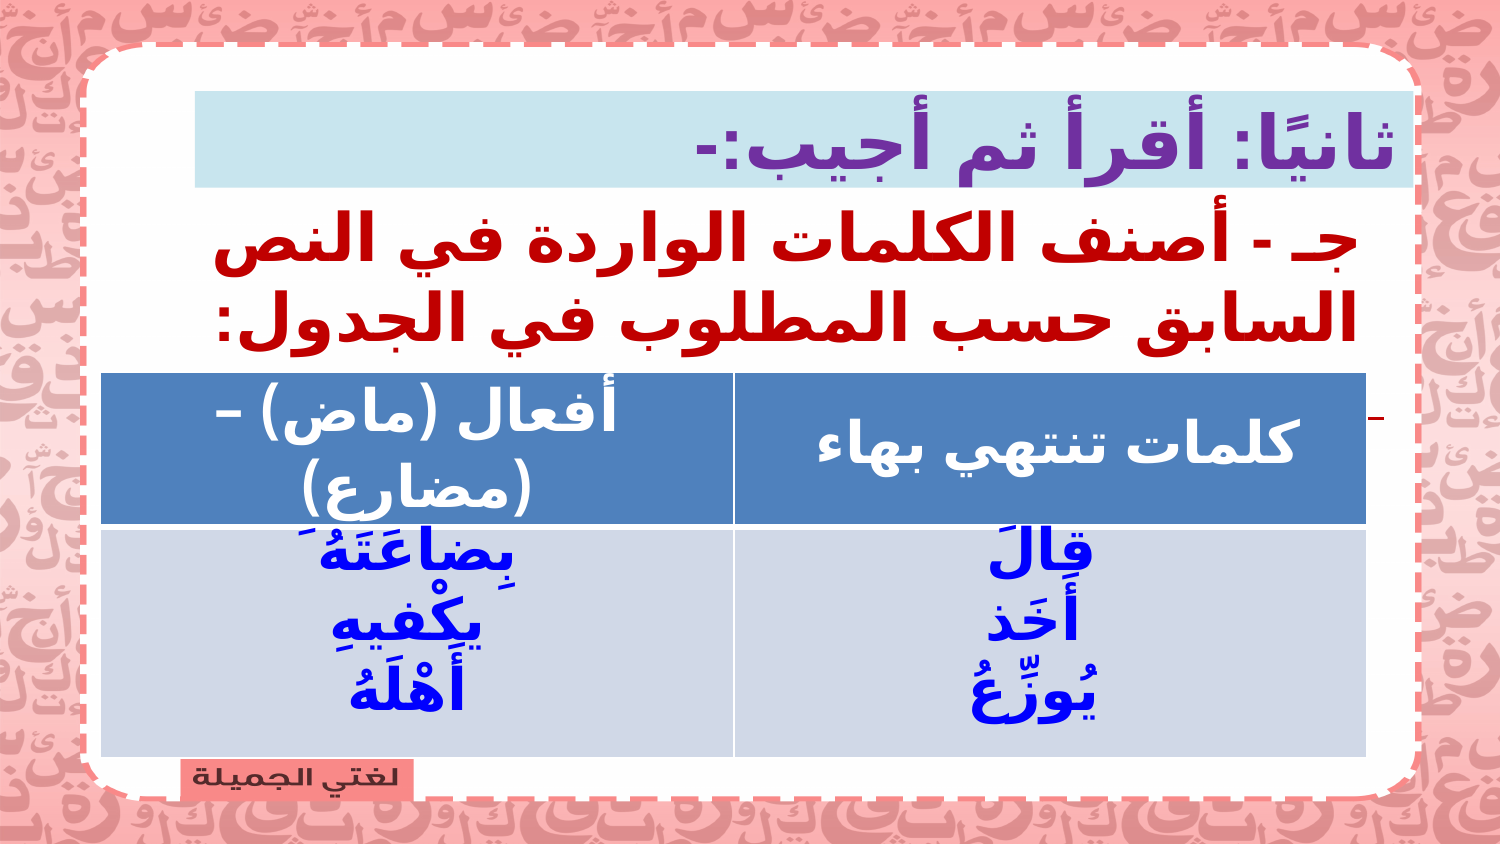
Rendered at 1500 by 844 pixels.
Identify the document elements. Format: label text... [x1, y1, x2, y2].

text_box قالَ أَخَذ يُوزِّعُ [903, 504, 1164, 730]
text_box جـ - أصنف الكلمات الواردة في النص السابق حسب المطلوب في الجدول: [175, 187, 1399, 433]
table_header أفعال (ماض) – (مضارع) [101, 373, 733, 524]
table_cell [735, 530, 1366, 757]
table_cell [101, 530, 733, 757]
table_header كلمات تنتهي بهاء [735, 373, 1366, 524]
picture [0, 0, 1500, 844]
text_box ثانيًا: أقرأ ثم أجيب:- [193, 89, 1416, 190]
text_box بِضاعَتَهُ َ يكْفيهِ أَهْلَهُ [277, 504, 538, 730]
